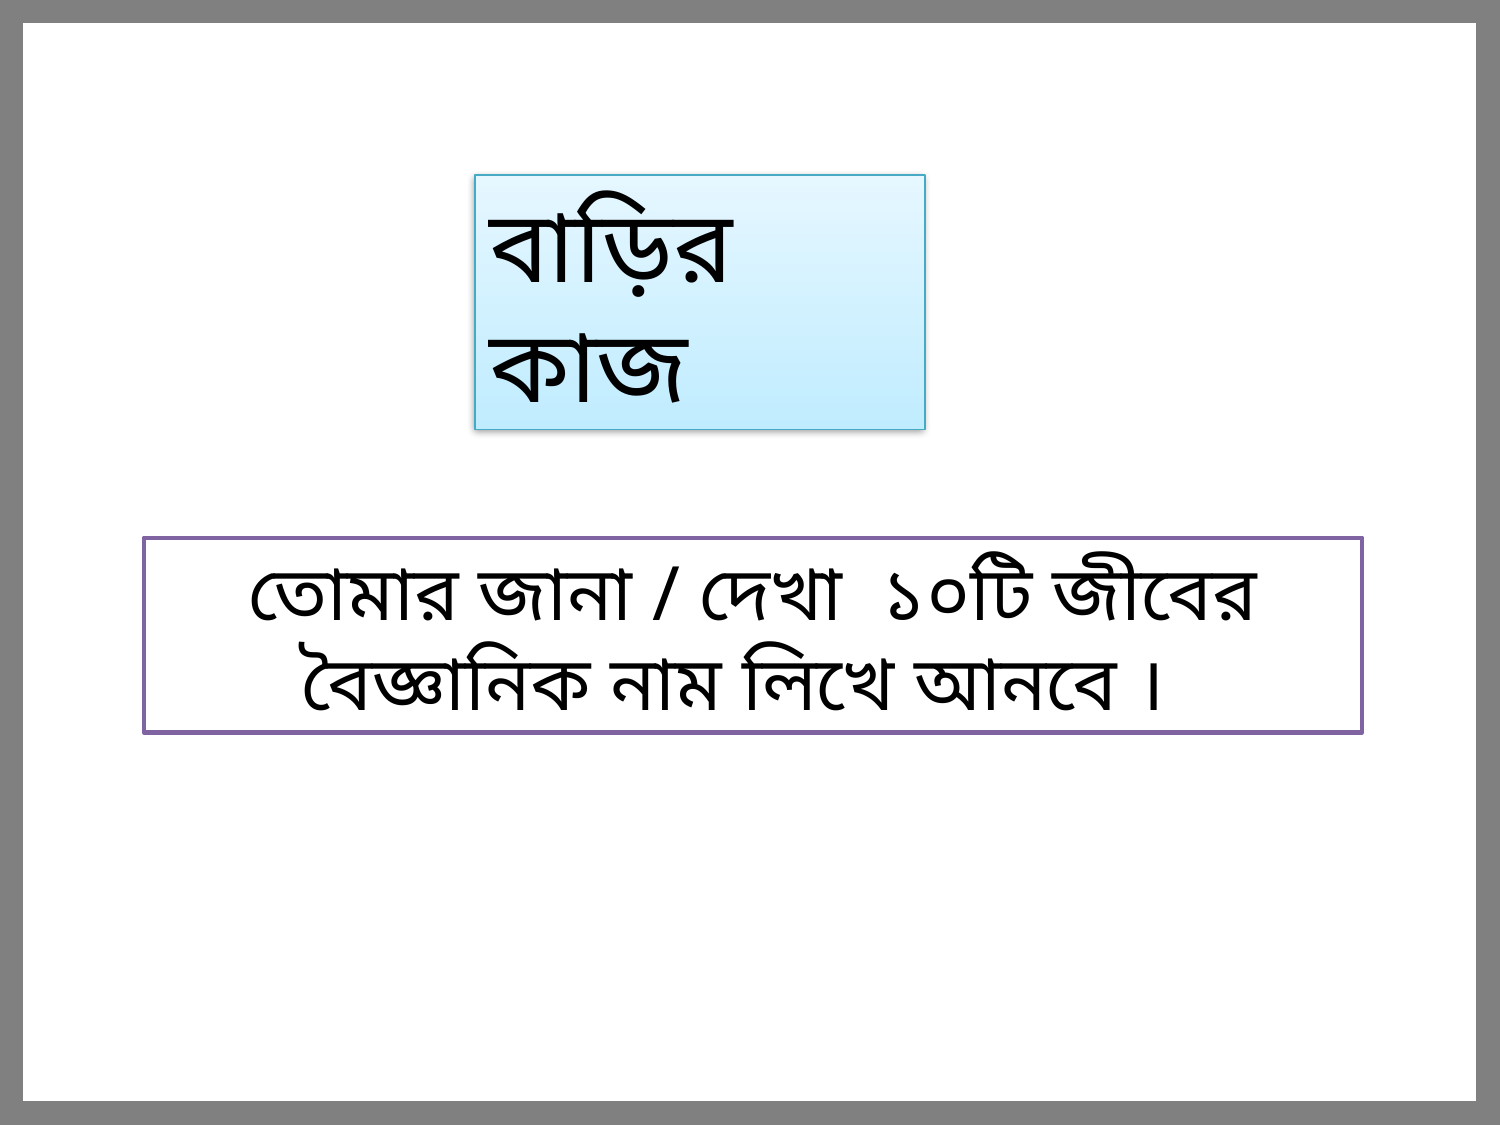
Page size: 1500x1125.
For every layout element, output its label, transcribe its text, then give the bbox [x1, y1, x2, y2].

text_box বাড়ির কাজ [474, 174, 926, 430]
text_box তোমার জানা / দেখা ১০টি জীবের বৈজ্ঞানিক নাম লিখে আনবে । [142, 536, 1364, 735]
